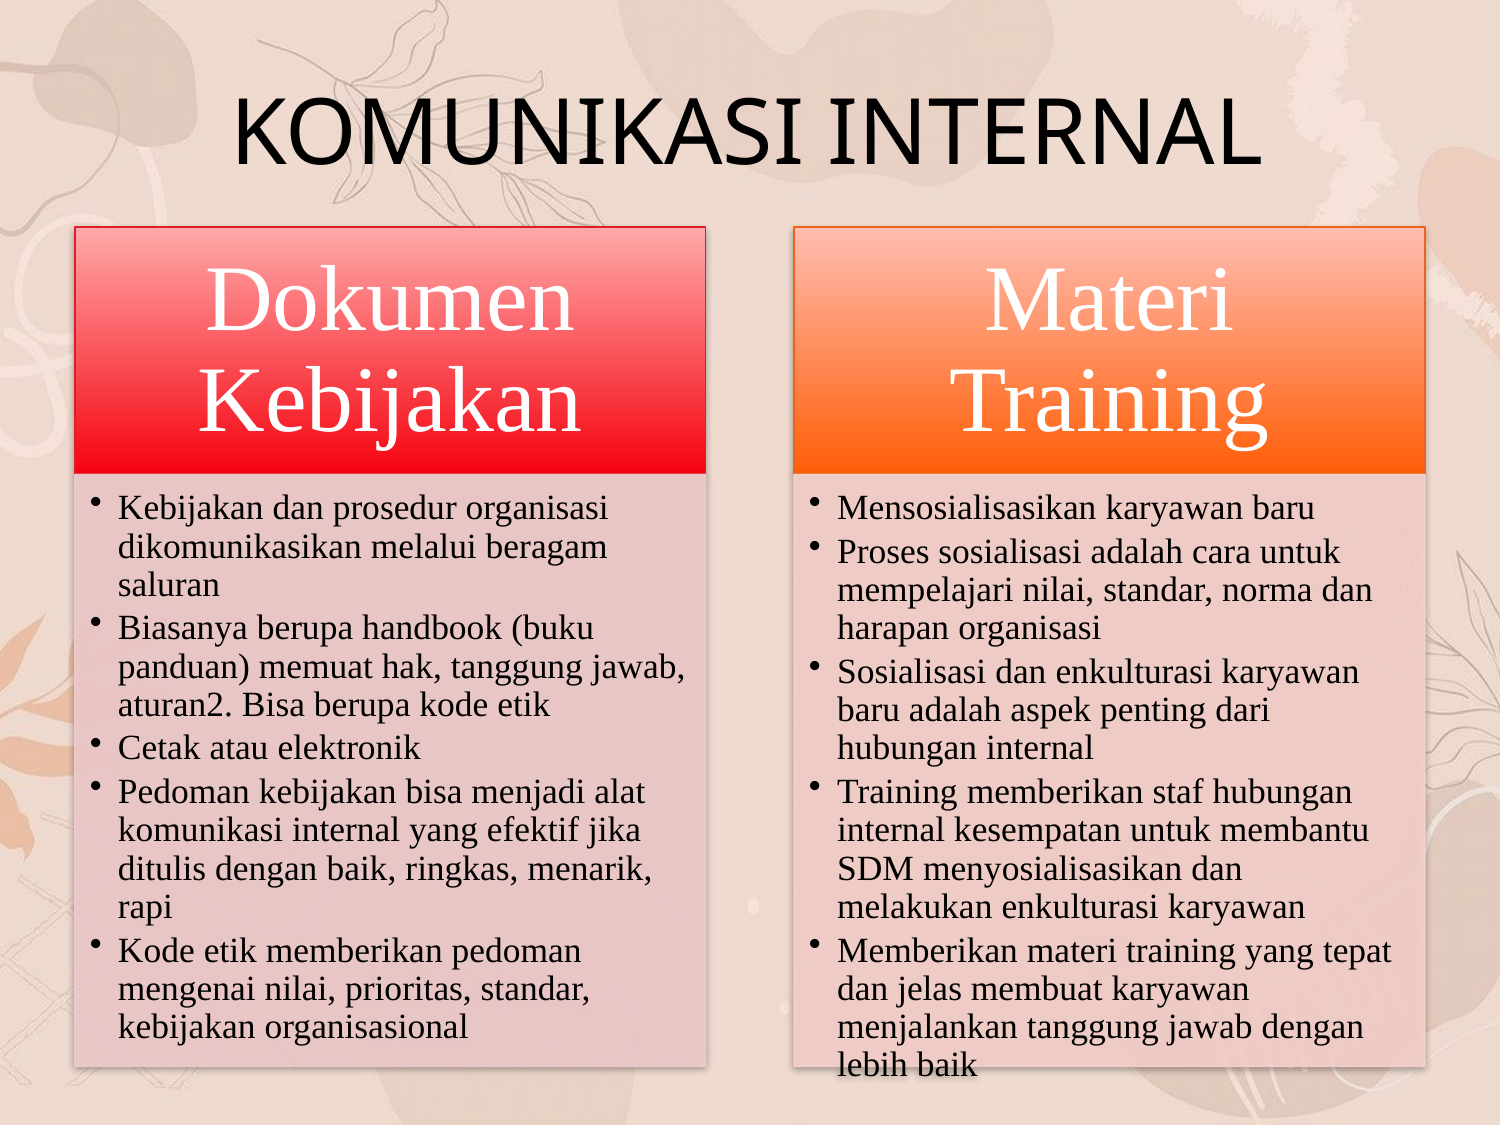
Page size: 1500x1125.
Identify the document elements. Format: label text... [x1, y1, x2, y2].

picture [0, 0, 1500, 1125]
title KOMUNIKASI INTERNAL [72, 34, 1423, 203]
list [74, 202, 1426, 1091]
